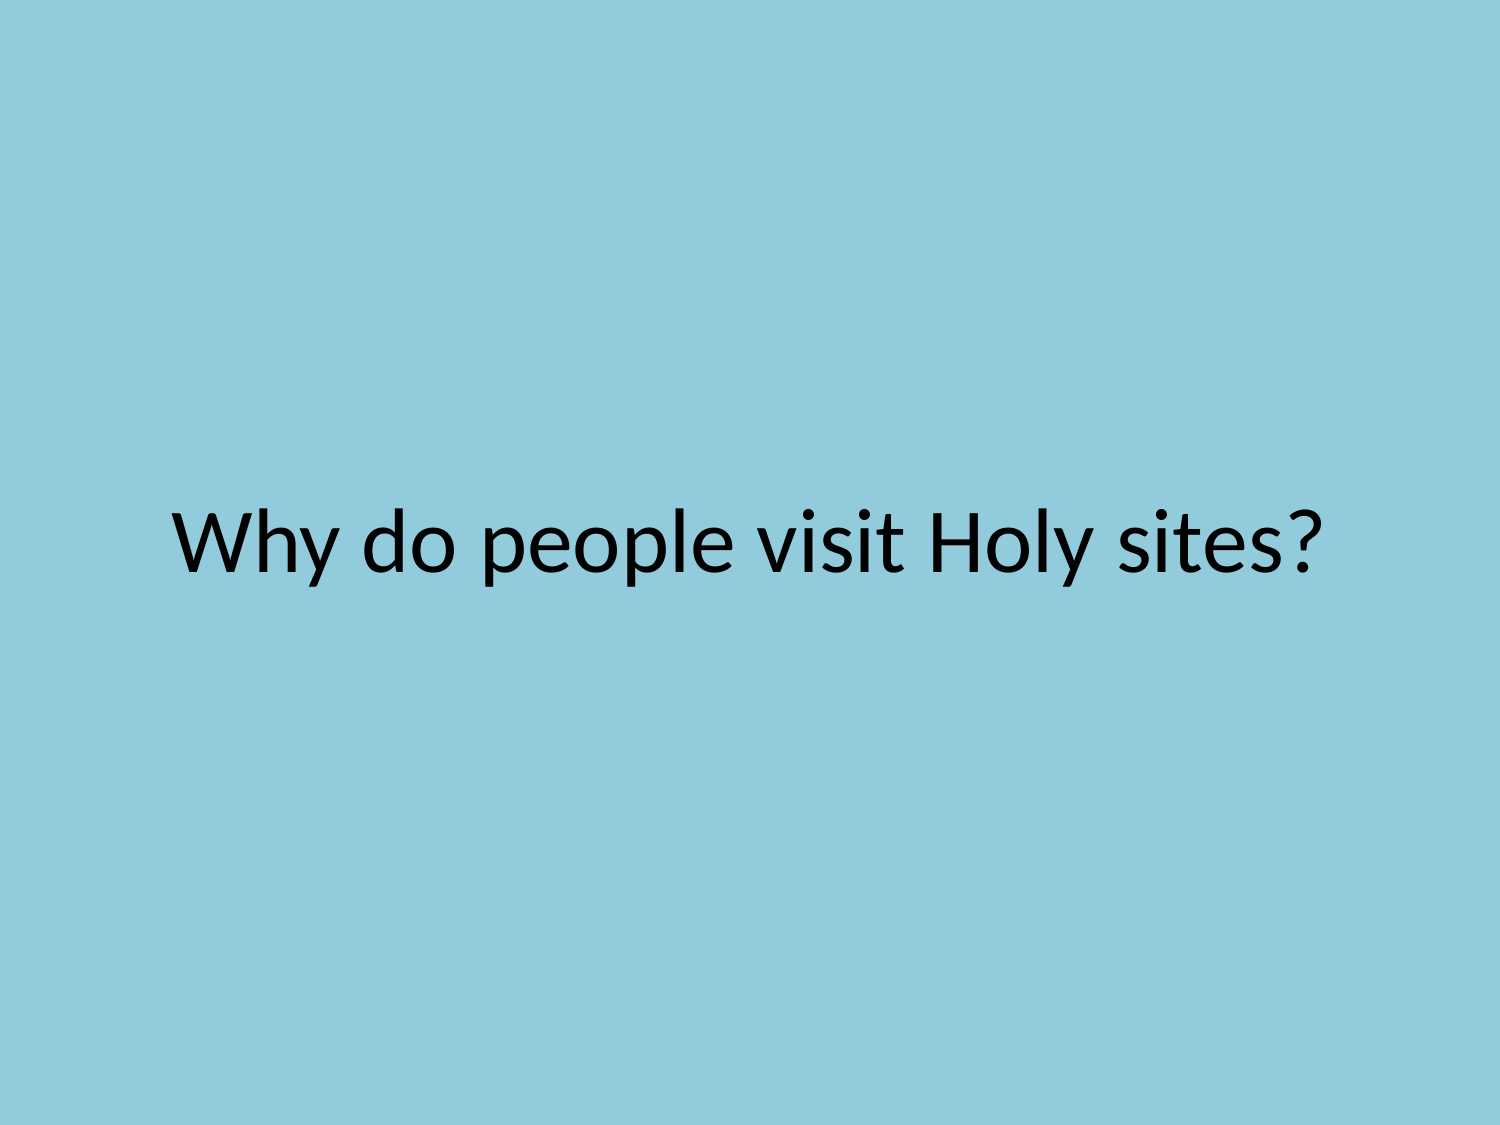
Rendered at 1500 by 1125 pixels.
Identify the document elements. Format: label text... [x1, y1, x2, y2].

title Why do people visit Holy sites? [75, 45, 1425, 1026]
